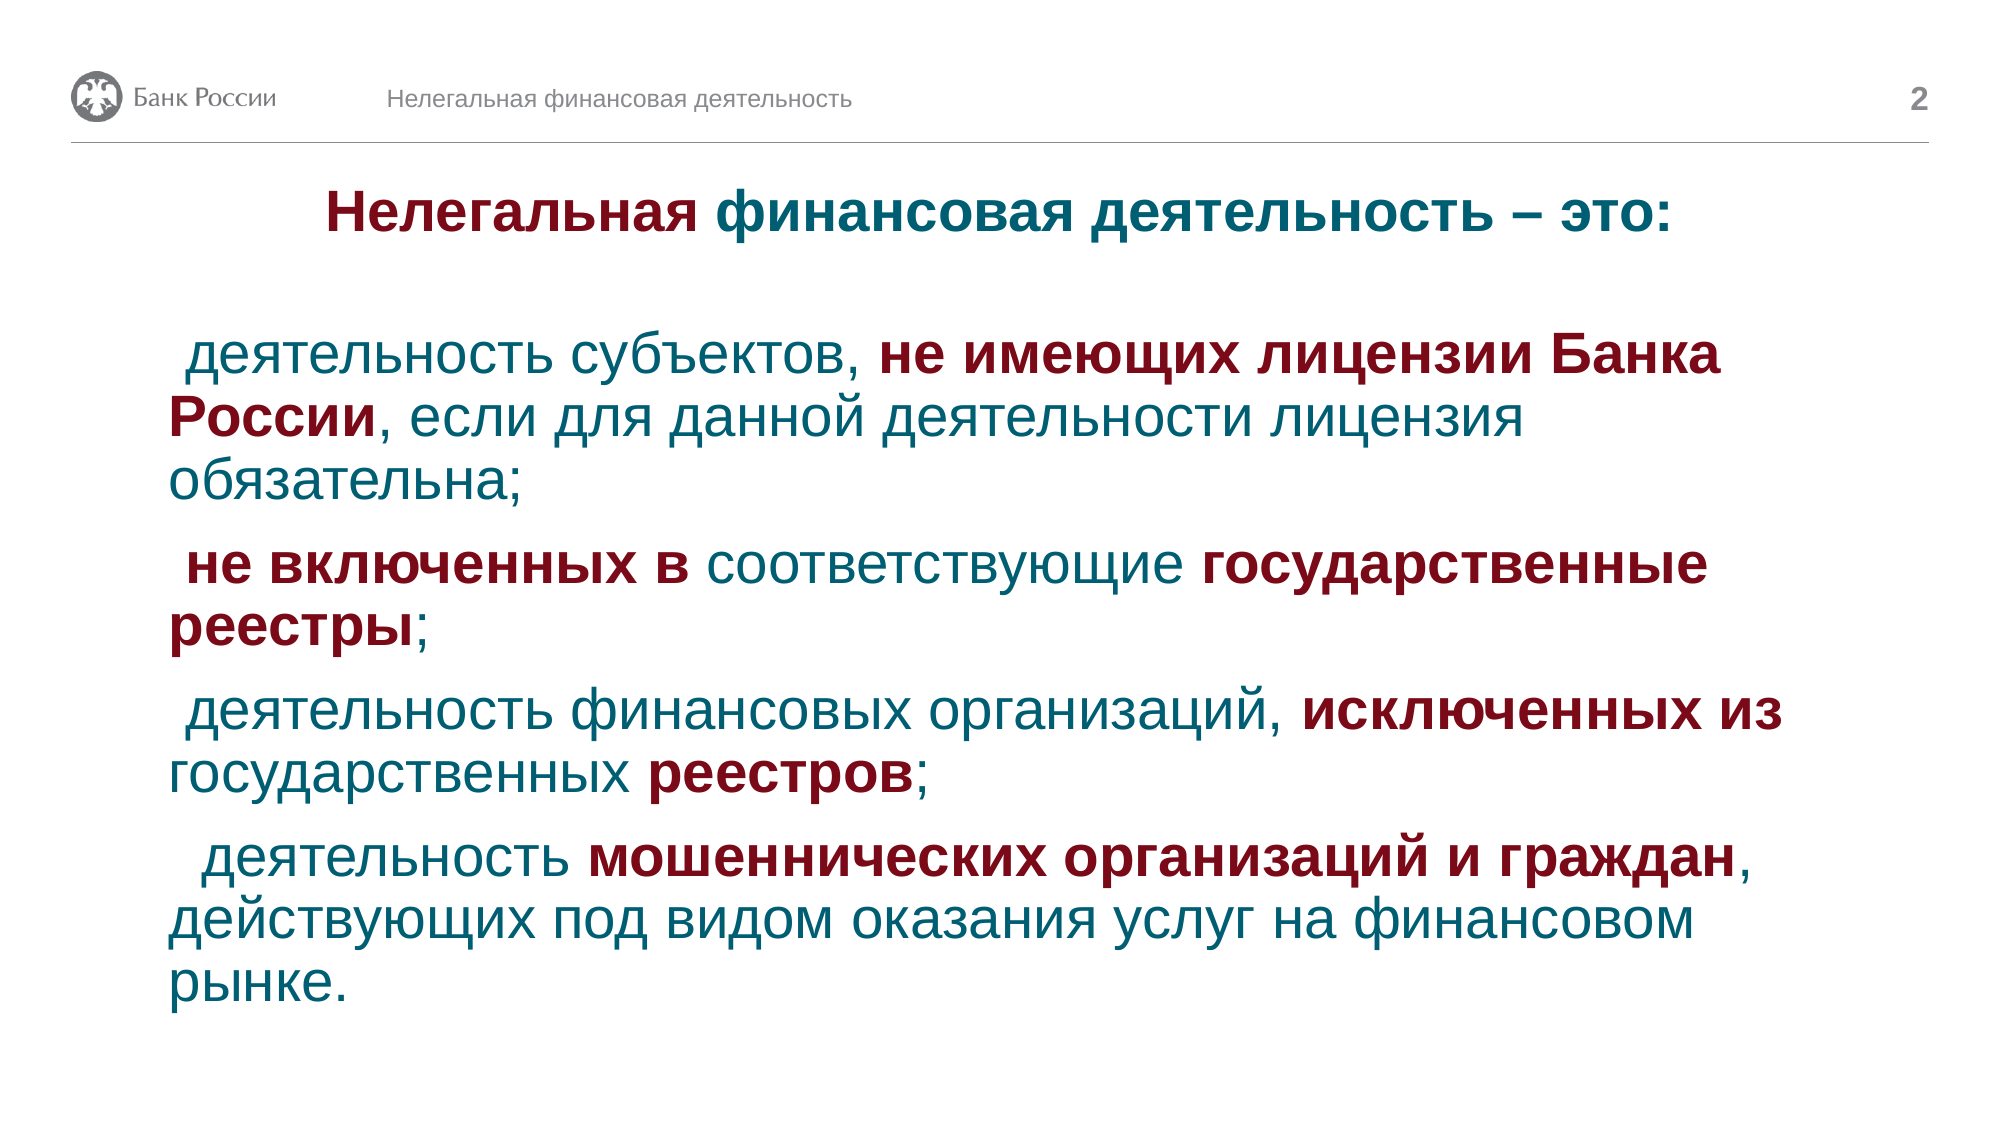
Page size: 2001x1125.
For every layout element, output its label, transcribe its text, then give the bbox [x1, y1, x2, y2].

list деятельность субъектов, не имеющих лицензии Банка России, если для данной деятельности лицензия обязательна; не включенных в соответствующие государственные реестры; деятельность финансовых организаций, исключенных из государственных реестров; деятельность мошеннических организаций и граждан, действующих под видом оказания услуг на финансовом рынке. [168, 323, 1832, 1054]
footer Нелегальная финансовая деятельность [386, 70, 1772, 124]
slide_number 2 [1806, 70, 1929, 124]
picture [71, 71, 275, 122]
title Нелегальная финансовая деятельность – это: [71, 181, 1929, 282]
